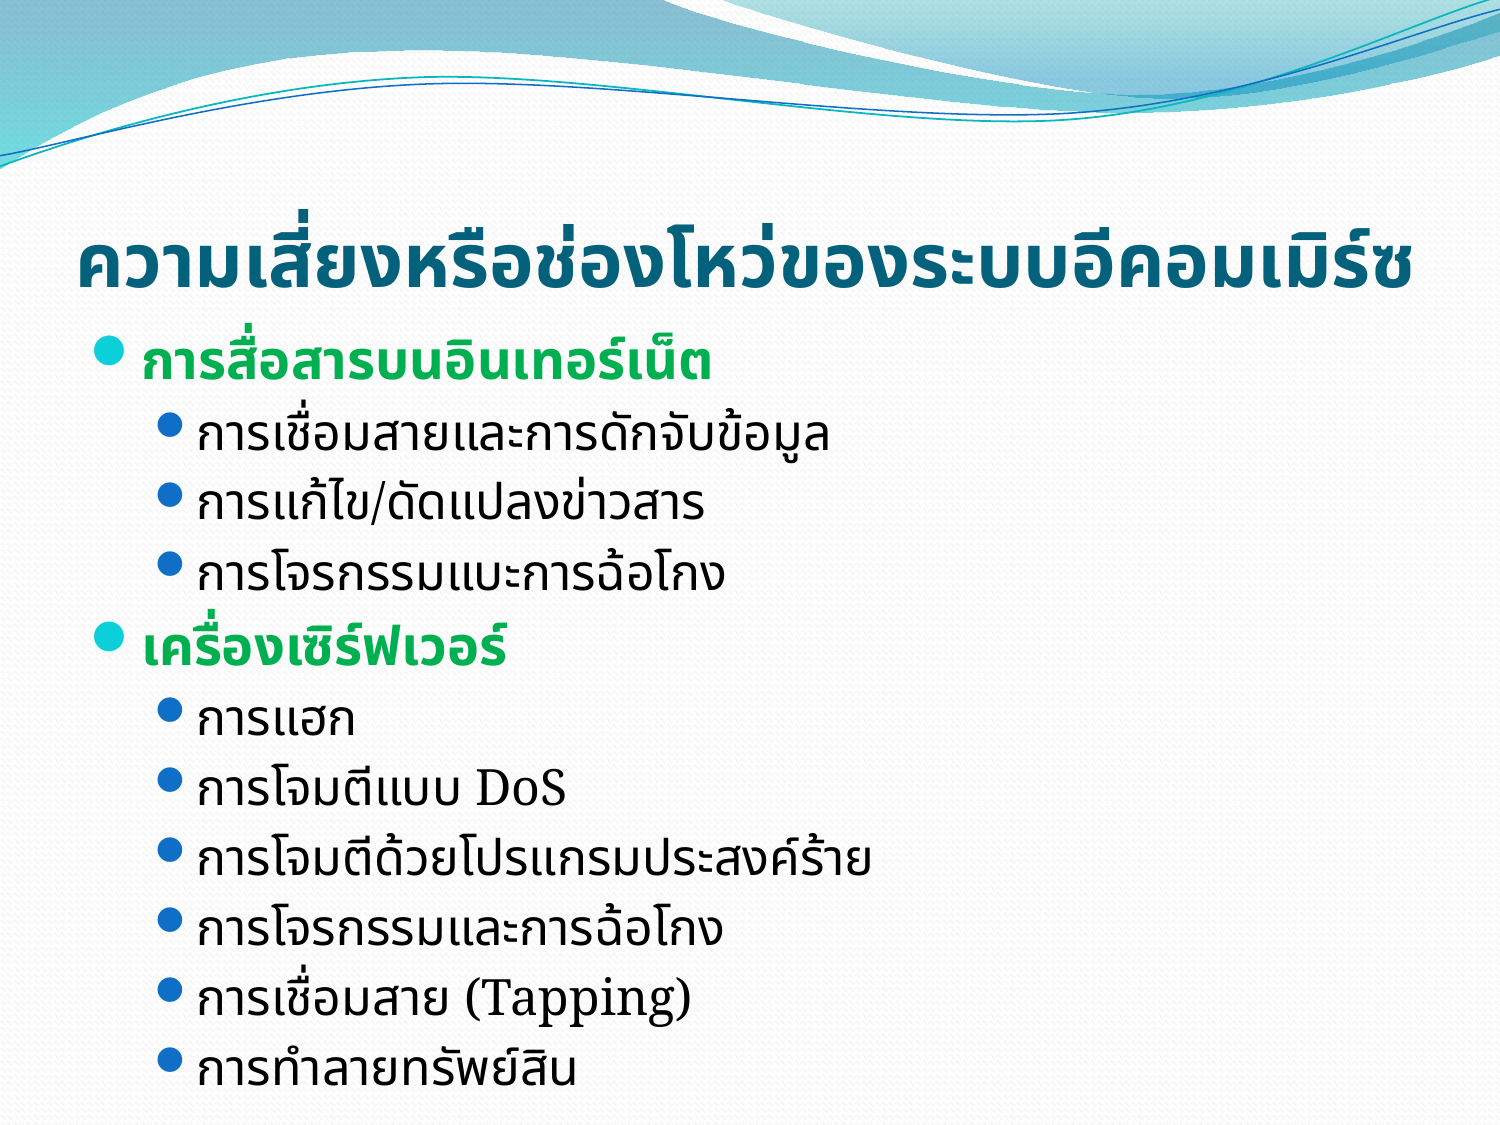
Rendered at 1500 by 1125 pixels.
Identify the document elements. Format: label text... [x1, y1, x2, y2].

title ความเสี่ยงหรือช่องโหว่ของระบบอีคอมเมิร์ซ [75, 115, 1425, 303]
list การสื่อสารบนอินเทอร์เน็ต การเชื่อมสายและการดักจับข้อมูล การแก้ไข/ดัดแปลงข่าวสาร การโจรกรรมแบะการฉ้อโกง เครื่องเซิร์ฟเวอร์ การแฮก การโจมตีแบบ DoS การโจมตีด้วยโปรแกรมประสงค์ร้าย การโจรกรรมและการฉ้อโกง การเชื่อมสาย (Tapping) การทำลายทรัพย์สิน [75, 317, 1425, 1106]
